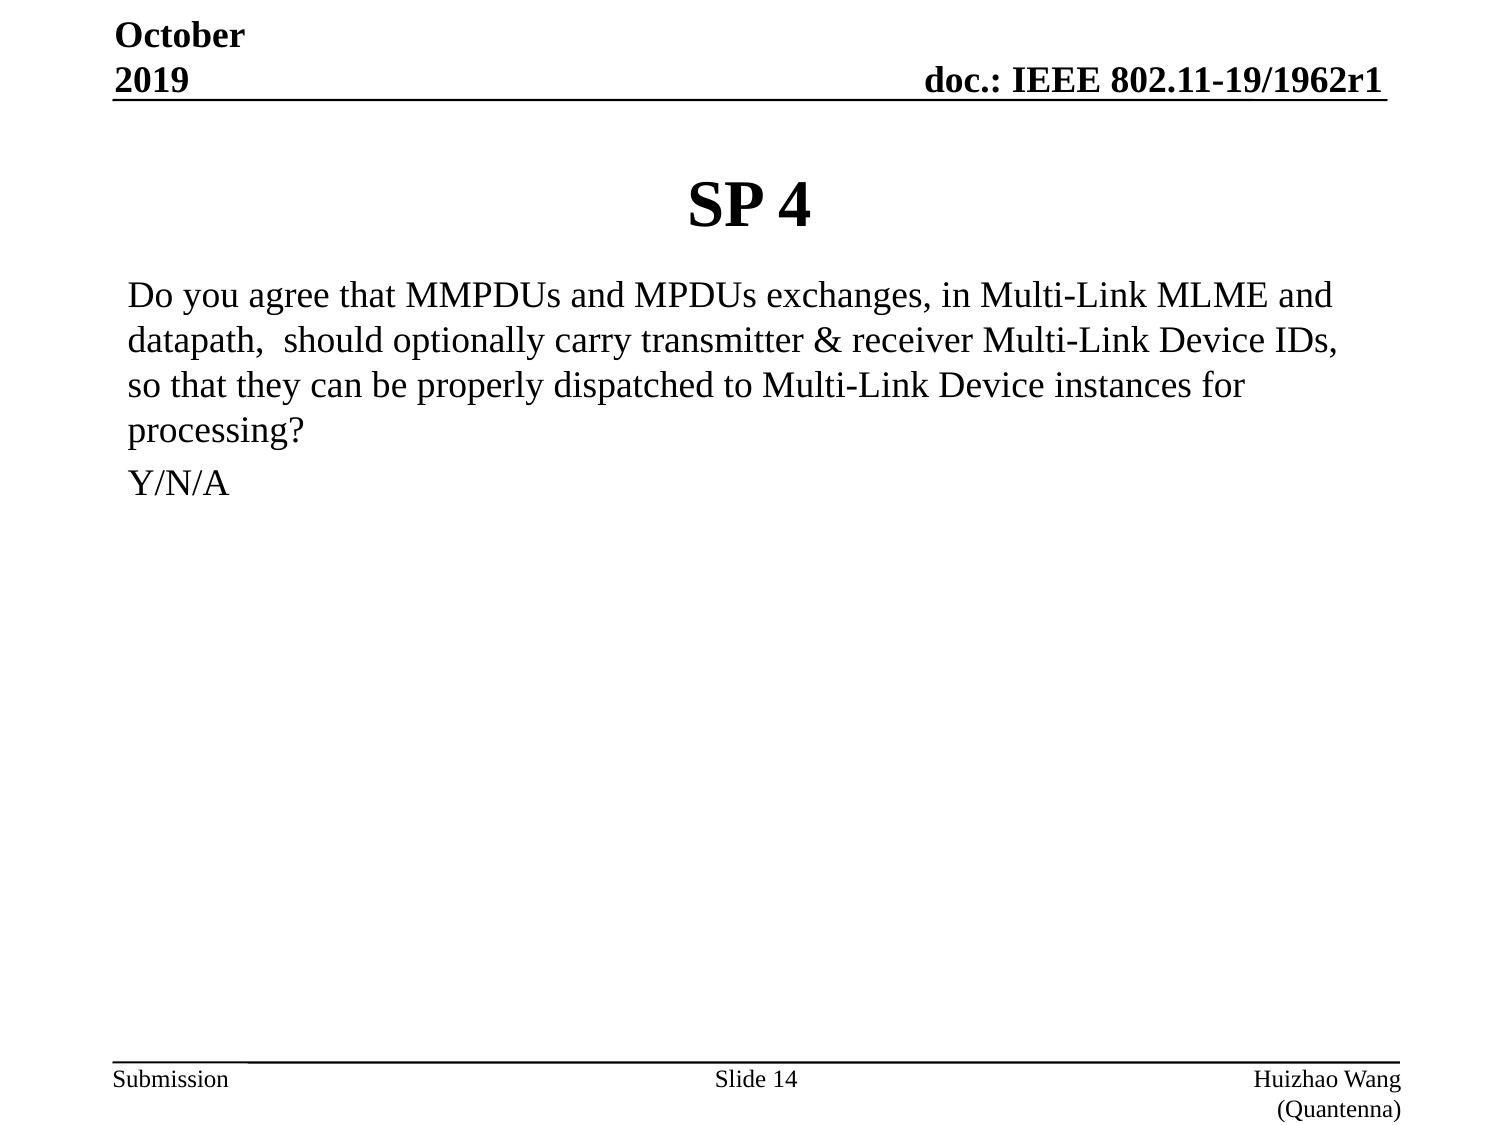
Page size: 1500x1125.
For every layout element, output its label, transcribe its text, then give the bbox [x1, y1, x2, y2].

title SP 4 [112, 112, 1388, 262]
slide_number Slide 14 [712, 1061, 800, 1093]
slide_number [114, 54, 270, 101]
footer Huizhao Wang (Quantenna) [1170, 1061, 1402, 1093]
list Do you agree that MMPDUs and MPDUs exchanges, in Multi-Link MLME and datapath, should optionally carry transmitter & receiver Multi-Link Device IDs, so that they can be properly dispatched to Multi-Link Device instances for processing? Y/N/A [112, 262, 1388, 1001]
